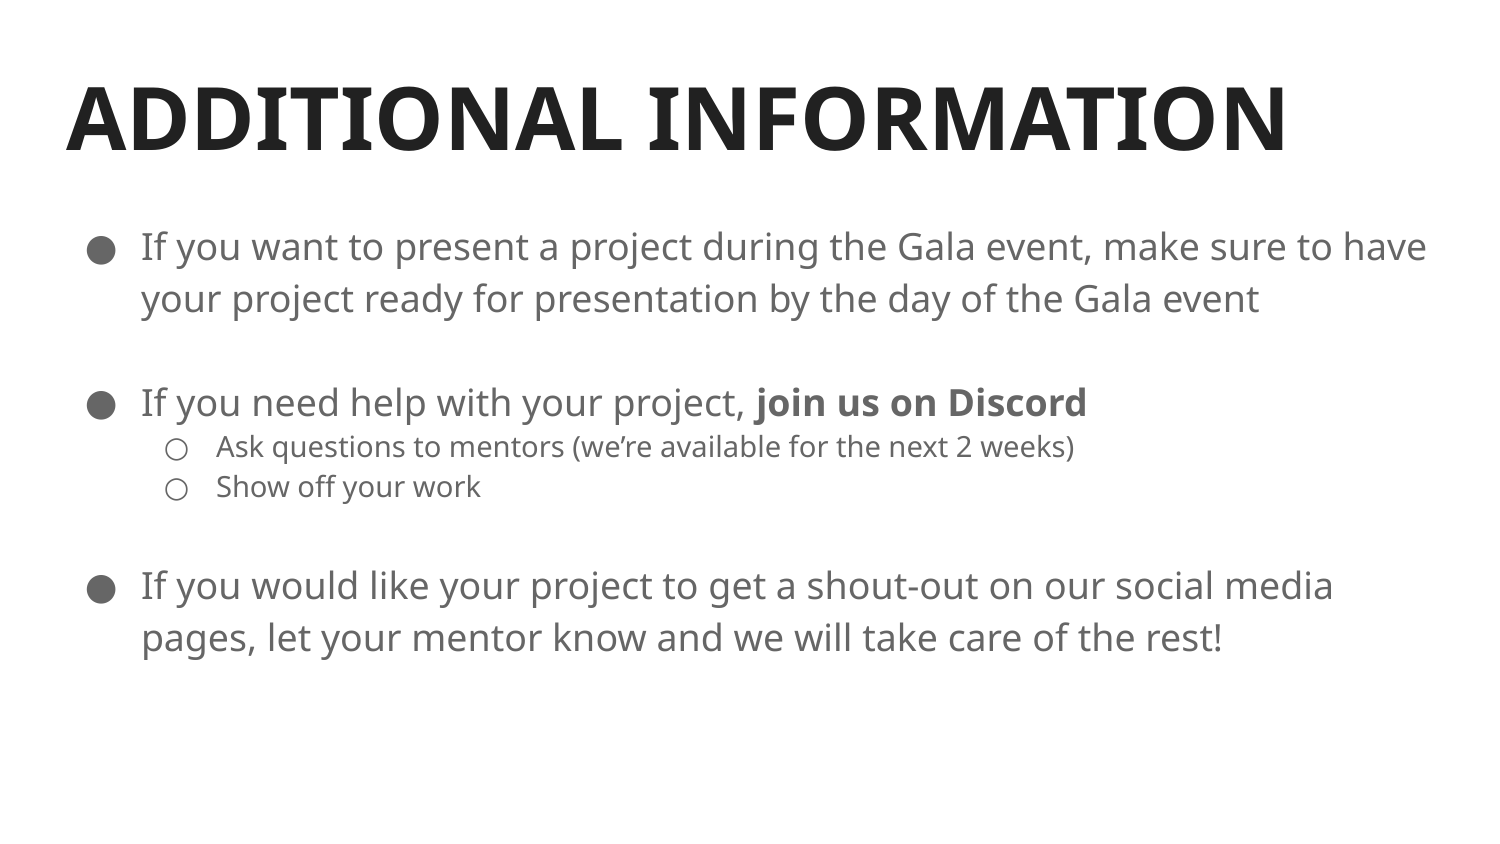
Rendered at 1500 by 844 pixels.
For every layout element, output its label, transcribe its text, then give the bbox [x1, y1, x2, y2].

list If you want to present a project during the Gala event, make sure to have your project ready for presentation by the day of the Gala event If you need help with your project, join us on Discord Ask questions to mentors (we’re available for the next 2 weeks) Show off your work If you would like your project to get a shout-out on our social media pages, let your mentor know and we will take care of the rest! [51, 201, 1449, 750]
title ADDITIONAL INFORMATION [51, 48, 1449, 180]
